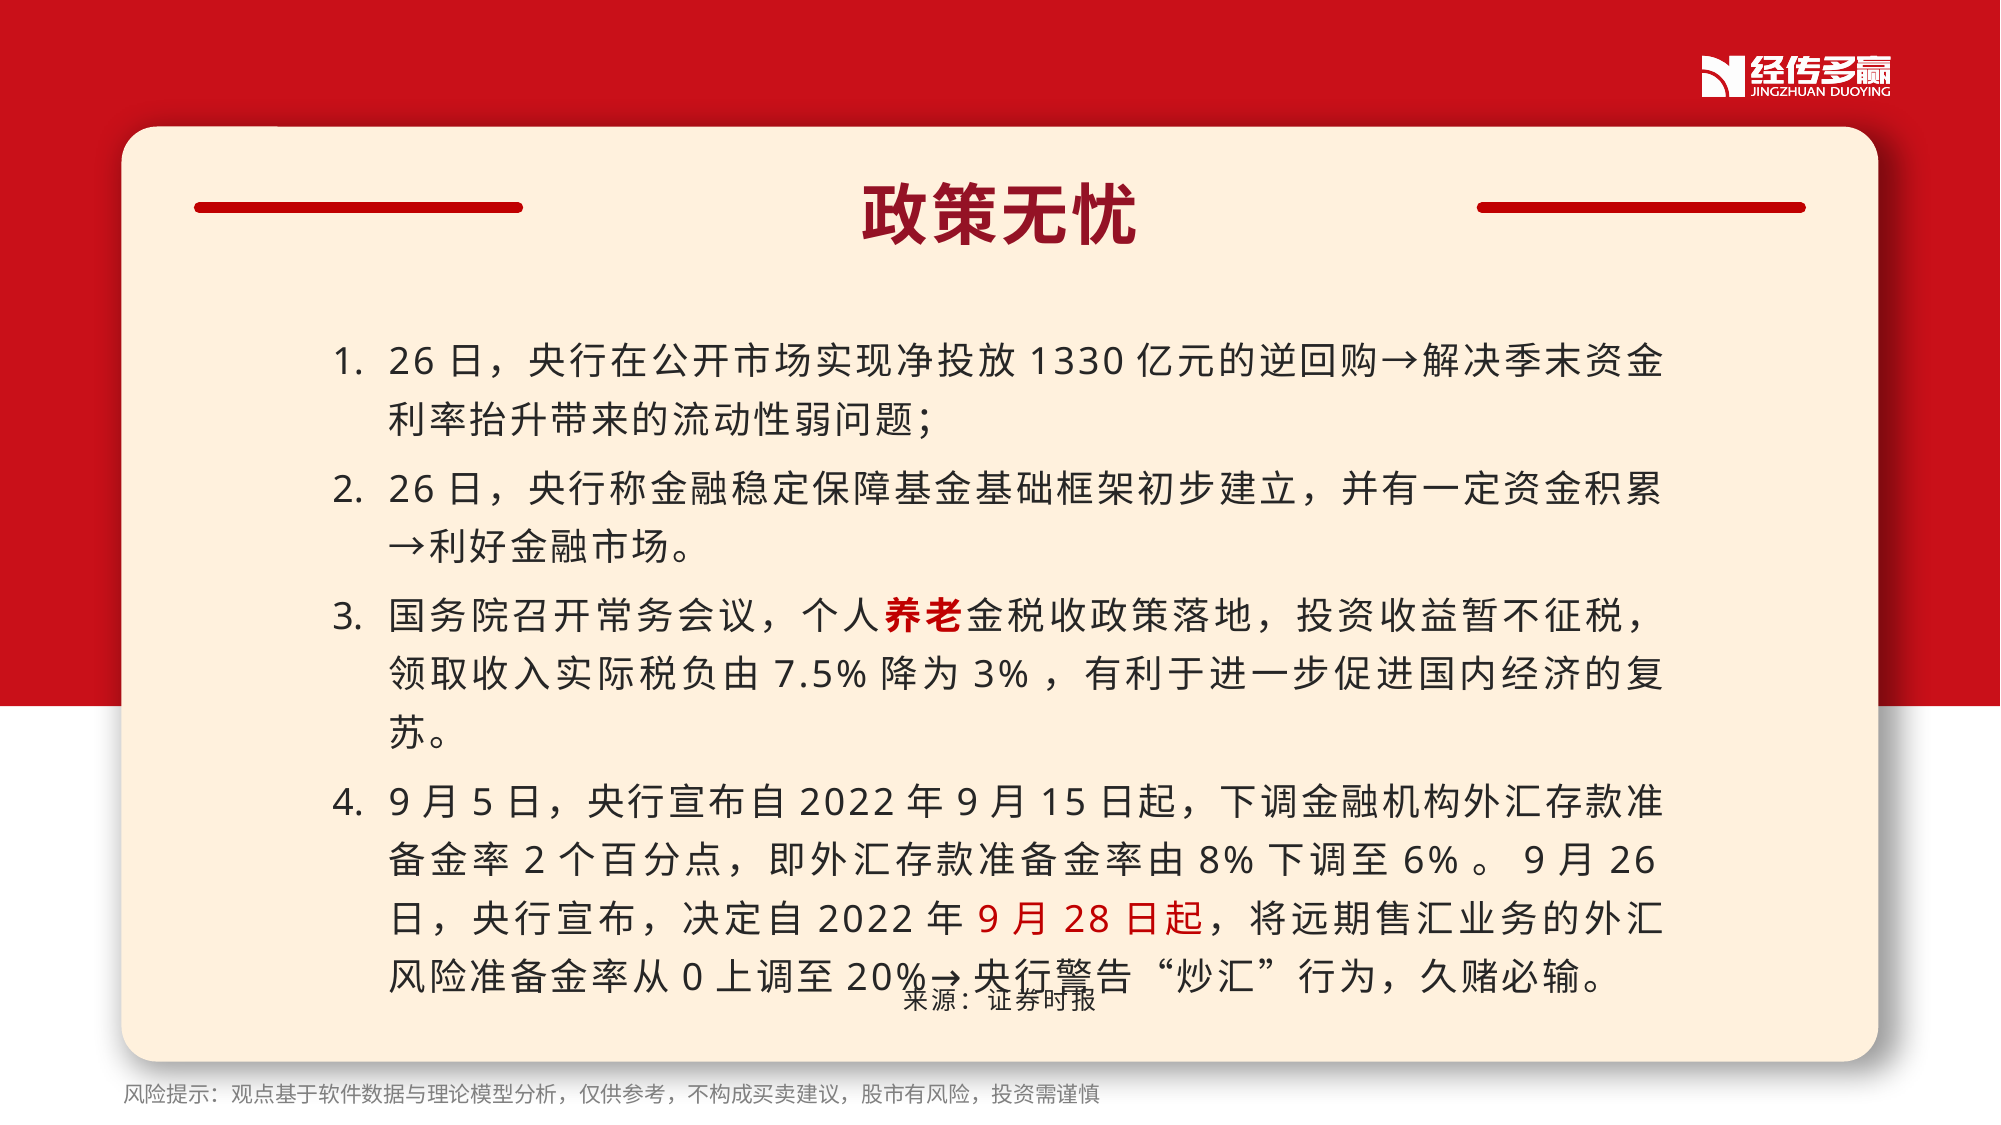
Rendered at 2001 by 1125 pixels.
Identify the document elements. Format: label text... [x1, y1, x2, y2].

text_box 来源：证券时报 [758, 968, 1242, 1023]
list 政策无忧 [540, 150, 1460, 259]
picture [1700, 54, 1892, 98]
text_box 26日，央行在公开市场实现净投放1330亿元的逆回购→解决季末资金利率抬升带来的流动性弱问题； 26日，央行称金融稳定保障基金基础框架初步建立，并有一定资金积累→利好金融市场。 国务院召开常务会议，个人养老金税收政策落地，投资收益暂不征税，领取收入实际税负由7.5%降为3%，有利于进一步促进国内经济的复苏。 9月5日，央行宣布自2022年9月15日起，下调金融机构外汇存款准备金率2个百分点，即外汇存款准备金率由8%下调至6%。9月26日，央行宣布，决定自2022年9月28日起，将远期售汇业务的外汇风险准备金率从0上调至20%→央行警告“炒汇”行为，久赌必输。 [317, 316, 1683, 1006]
